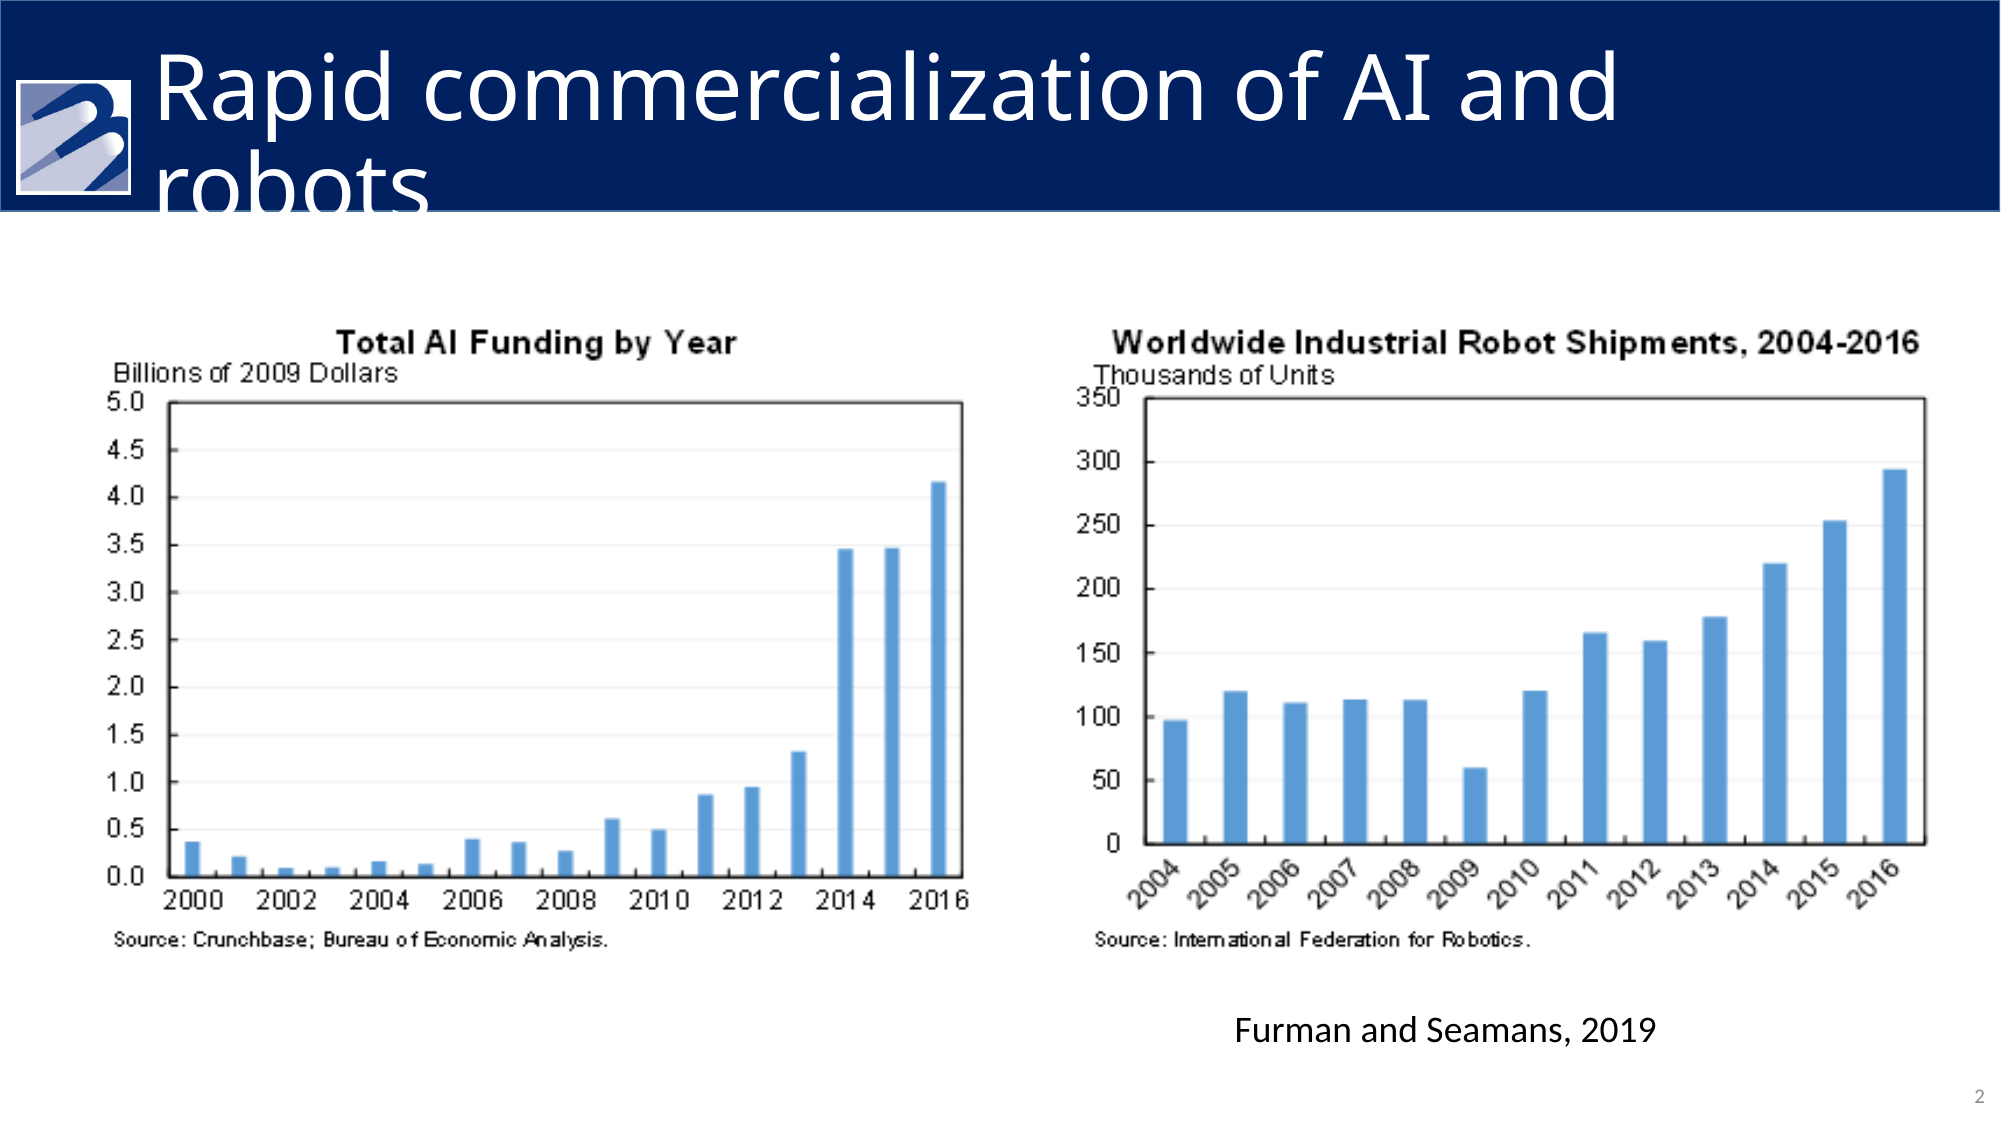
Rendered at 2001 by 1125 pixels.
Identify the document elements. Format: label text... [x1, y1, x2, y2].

picture [16, 80, 131, 195]
picture [1070, 325, 1963, 954]
picture [89, 325, 983, 954]
text_box Furman and Seamans, 2019 [1219, 997, 1925, 1058]
text_box 2 [1533, 1065, 2000, 1125]
text_box Rapid commercialization of AI and robots [137, 31, 1863, 250]
